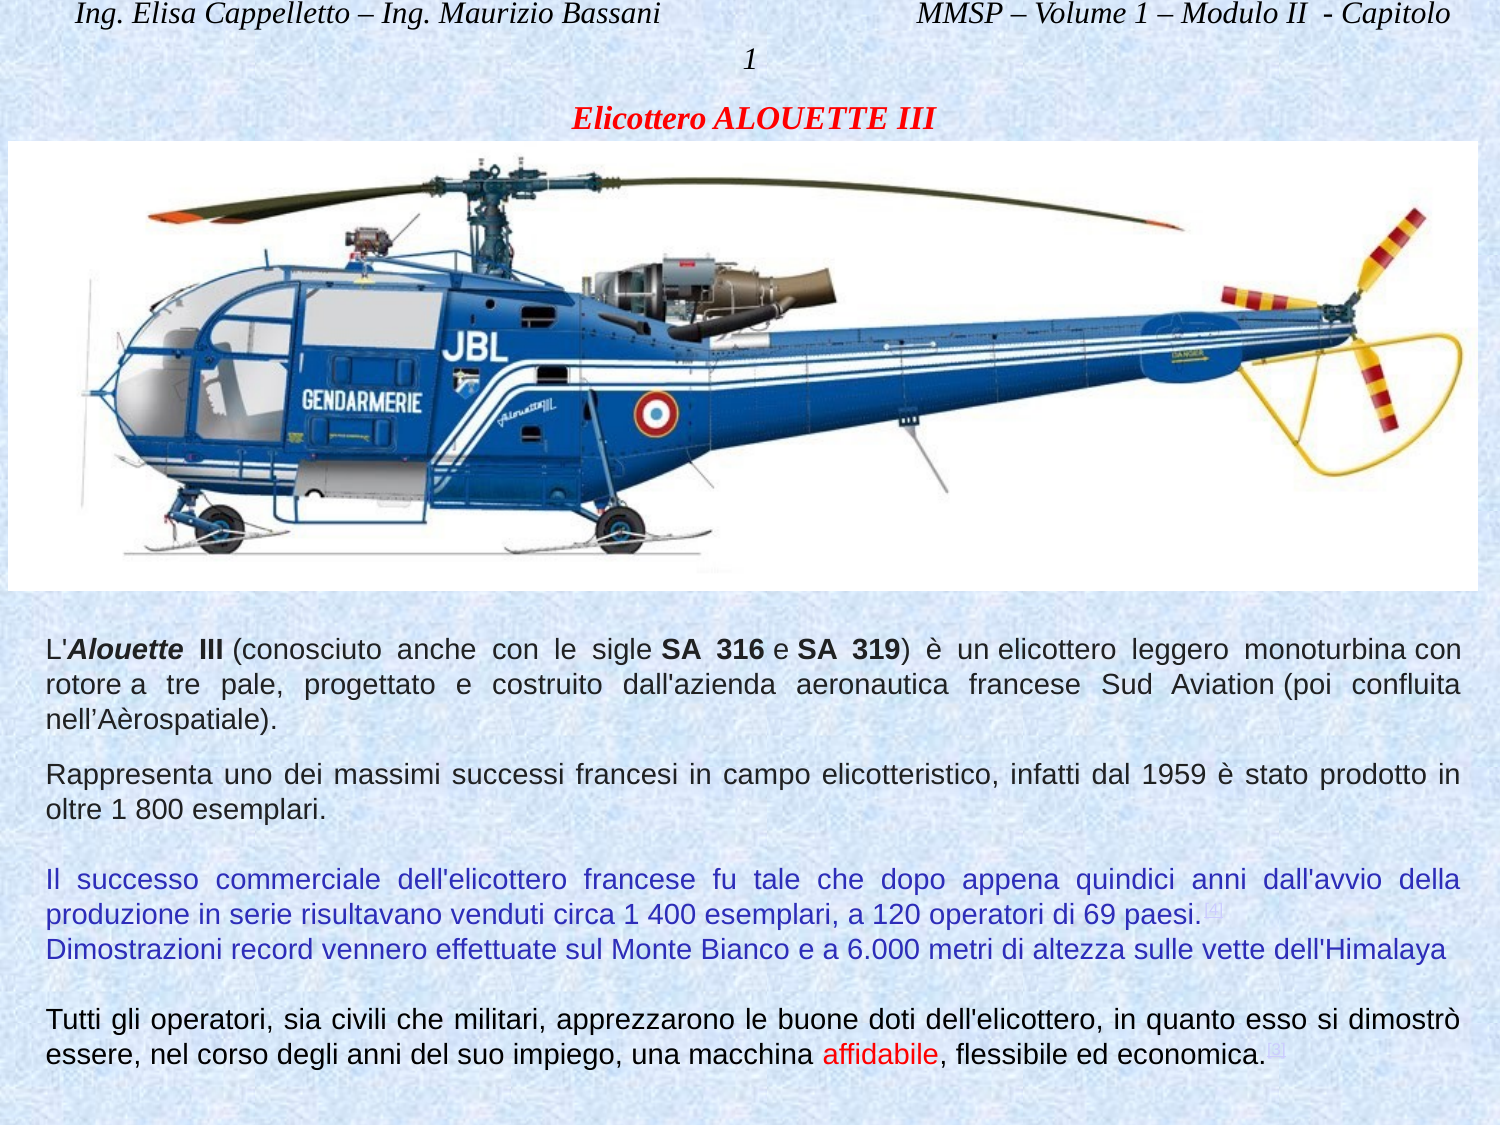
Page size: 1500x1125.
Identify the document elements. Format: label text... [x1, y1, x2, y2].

picture [0, 0, 1500, 1125]
text_box L'Alouette III (conosciuto anche con le sigle SA 316 e SA 319) è un elicottero utility leggero monoturbina con rotore a tre pale, progettato e costruito dall'azienda aeronautica francese Sud-Aviation (poi confluita nell'Aérospatiale). Rappresenta uno dei massimi successi francesi in campo elicotteristico, infatti dal 1959 è stato prodotto in oltre 1 800 esemplari. [31, 591, 1478, 623]
text_box L'Alouette III (conosciuto anche con le sigle SA 316 e SA 319) è un elicottero leggero monoturbina con rotore a tre pale, progettato e costruito dall'azienda aeronautica francese Sud Aviation (poi confluita nell’Aèrospatiale). Rappresenta uno dei massimi successi francesi in campo elicotteristico, infatti dal 1959 è stato prodotto in oltre 1 800 esemplari. Il successo commerciale dell'elicottero francese fu tale che dopo appena quindici anni dall'avvio della produzione in serie risultavano venduti circa 1 400 esemplari, a 120 operatori di 69 paesi.[4] Dimostrazioni record vennero effettuate sul Monte Bianco e a 6.000 metri di altezza sulle vette dell'Himalaya Tutti gli operatori, sia civili che militari, apprezzarono le buone doti dell'elicottero, in quanto esso si dimostrò essere, nel corso degli anni del suo impiego, una macchina affidabile, flessibile ed economica.[3] [30, 623, 1478, 1113]
text_box Ing. Elisa Cappelletto – Ing. Maurizio Bassani MMSP – Volume 1 – Modulo II - Capitolo 1 Elicottero ALOUETTE III [30, 42, 1478, 141]
